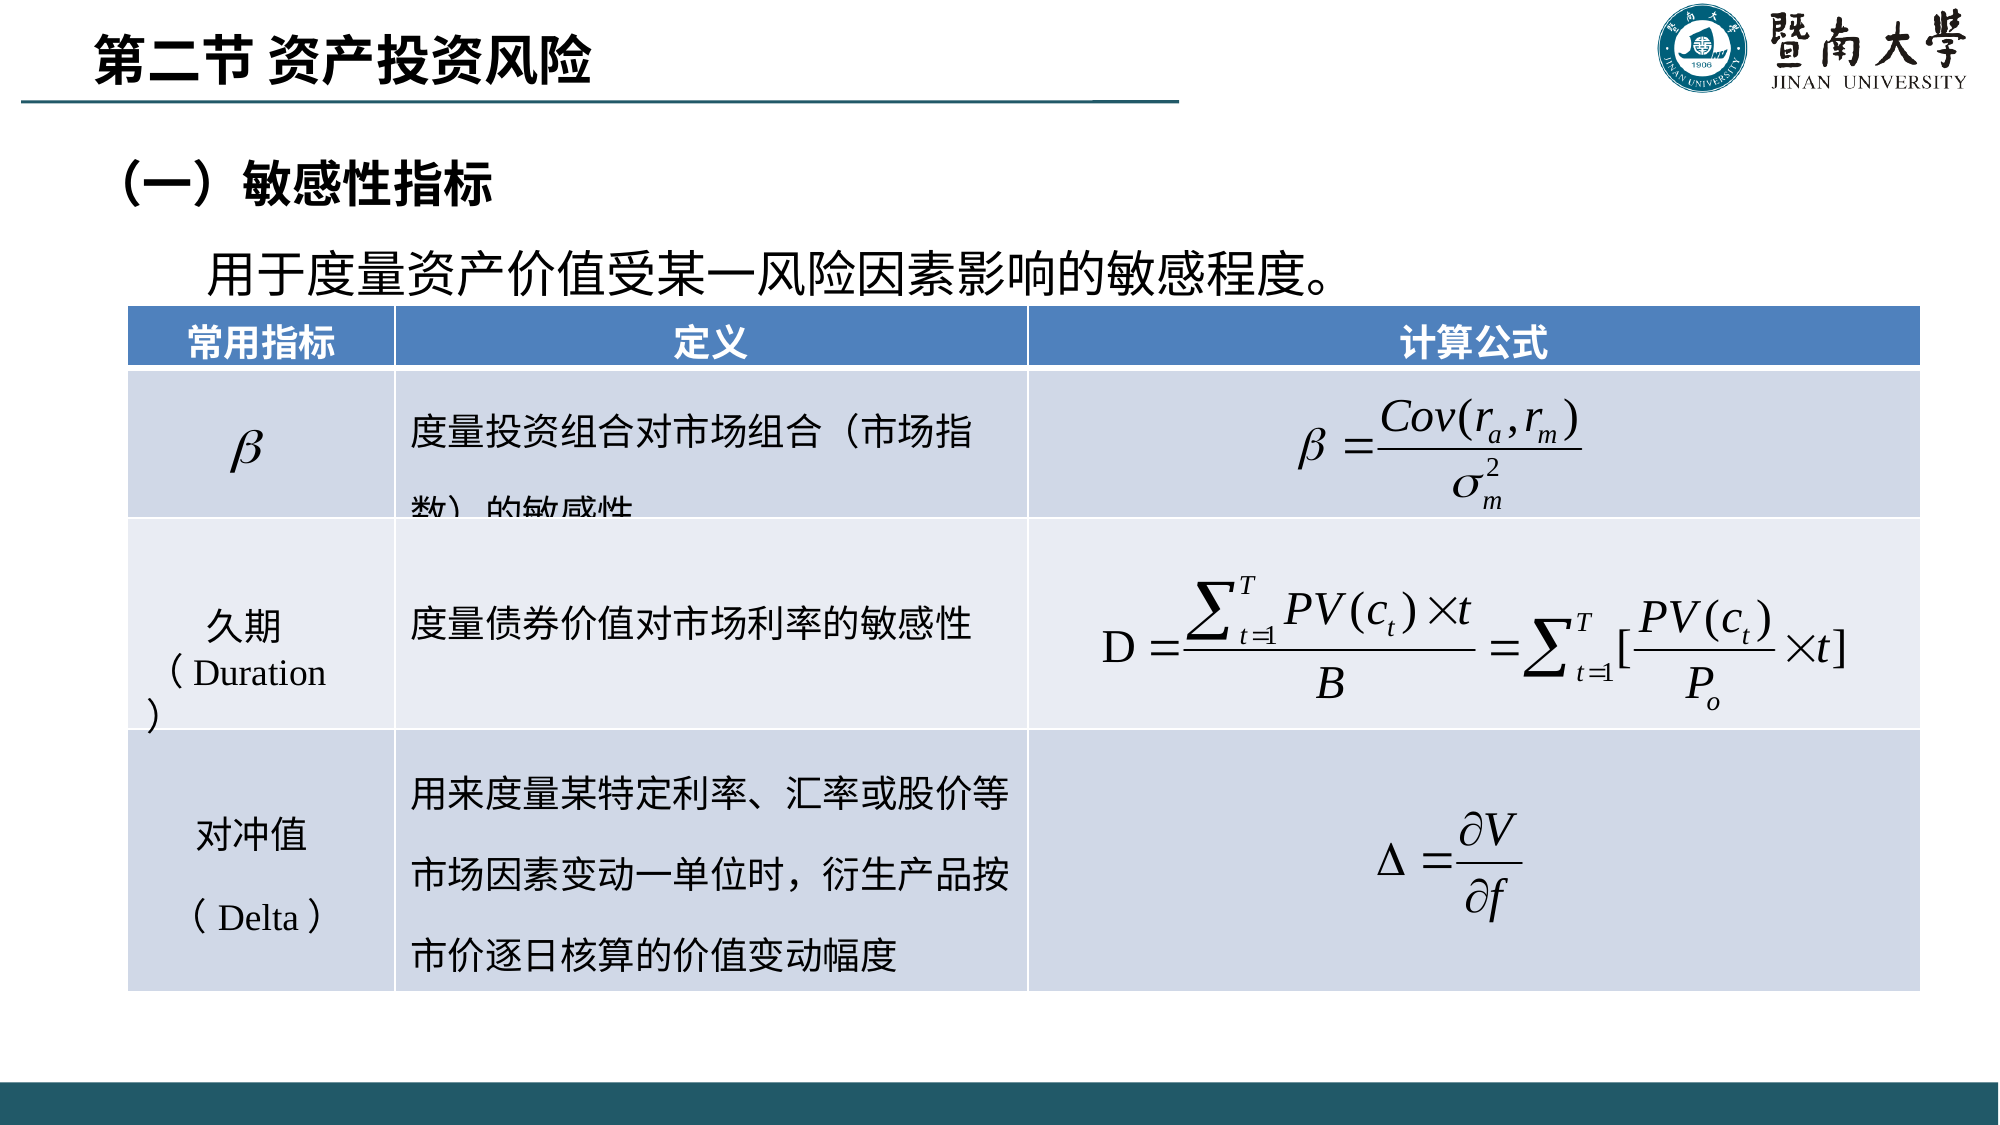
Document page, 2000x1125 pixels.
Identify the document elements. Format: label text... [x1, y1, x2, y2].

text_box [218, 416, 278, 487]
table_cell [128, 371, 394, 517]
picture [1657, 3, 1967, 93]
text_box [1367, 796, 1536, 936]
table_header 定义 [396, 306, 1027, 365]
table_cell [1029, 371, 1920, 517]
text_box 第二节 资产投资风险 [78, 19, 944, 99]
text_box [1092, 562, 1858, 721]
table_cell 对冲值 （Delta） [128, 730, 394, 991]
table_cell [128, 519, 394, 728]
table_cell 用来度量某特定利率、汇率或股价等市场因素变动一单位时，衍生产品按市价逐日核算的价值变动幅度 [396, 730, 1027, 991]
table_cell 度量投资组合对市场组合（市场指数）的敏感性 [396, 371, 1027, 517]
table_cell [1029, 519, 1920, 728]
table_cell 度量债券价值对市场利率的敏感性 [396, 519, 1027, 728]
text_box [1288, 384, 1592, 520]
text_box （一）敏感性指标 用于度量资产价值受某一风险因素影响的敏感程度。 [78, 115, 1921, 483]
table_header 常用指标 [128, 306, 394, 365]
table_header 计算公式 [1029, 306, 1920, 365]
text_box 久期 （Duration） [131, 595, 378, 746]
table_cell [1029, 730, 1920, 991]
